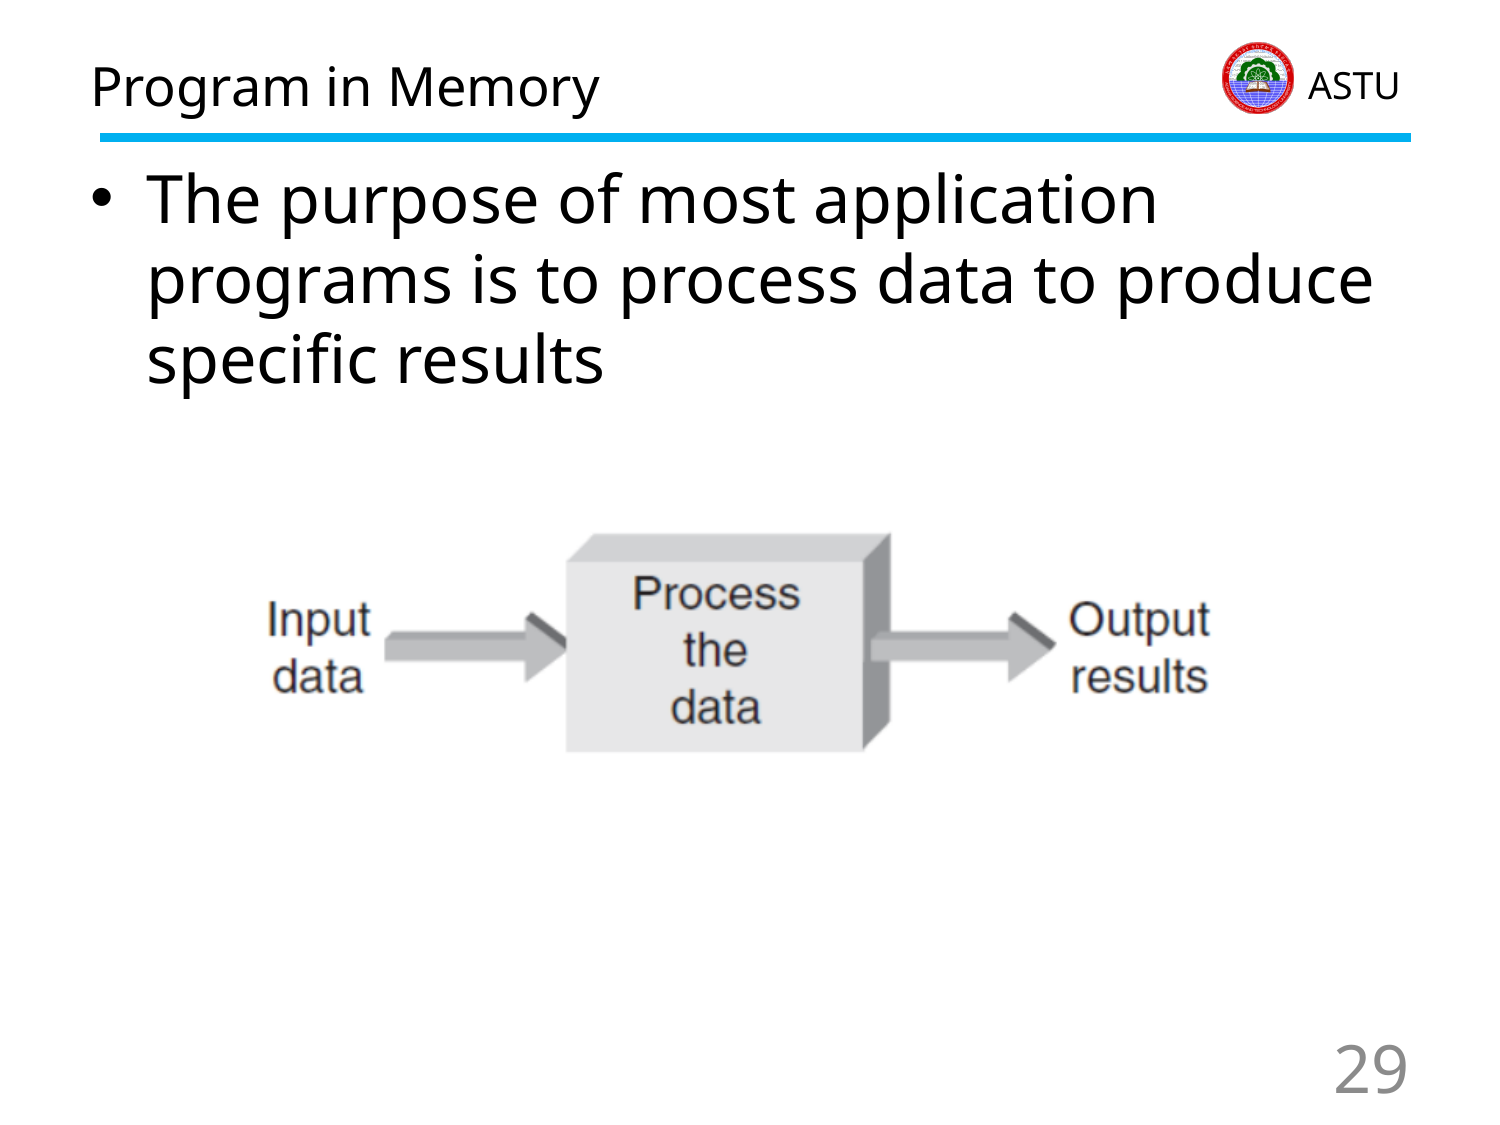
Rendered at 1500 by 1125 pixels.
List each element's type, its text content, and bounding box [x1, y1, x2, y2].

title Program in Memory [75, 45, 1425, 126]
picture [239, 479, 1251, 782]
slide_number 29 [1074, 1042, 1425, 1103]
list The purpose of most application programs is to process data to produce specific results [75, 149, 1425, 1005]
